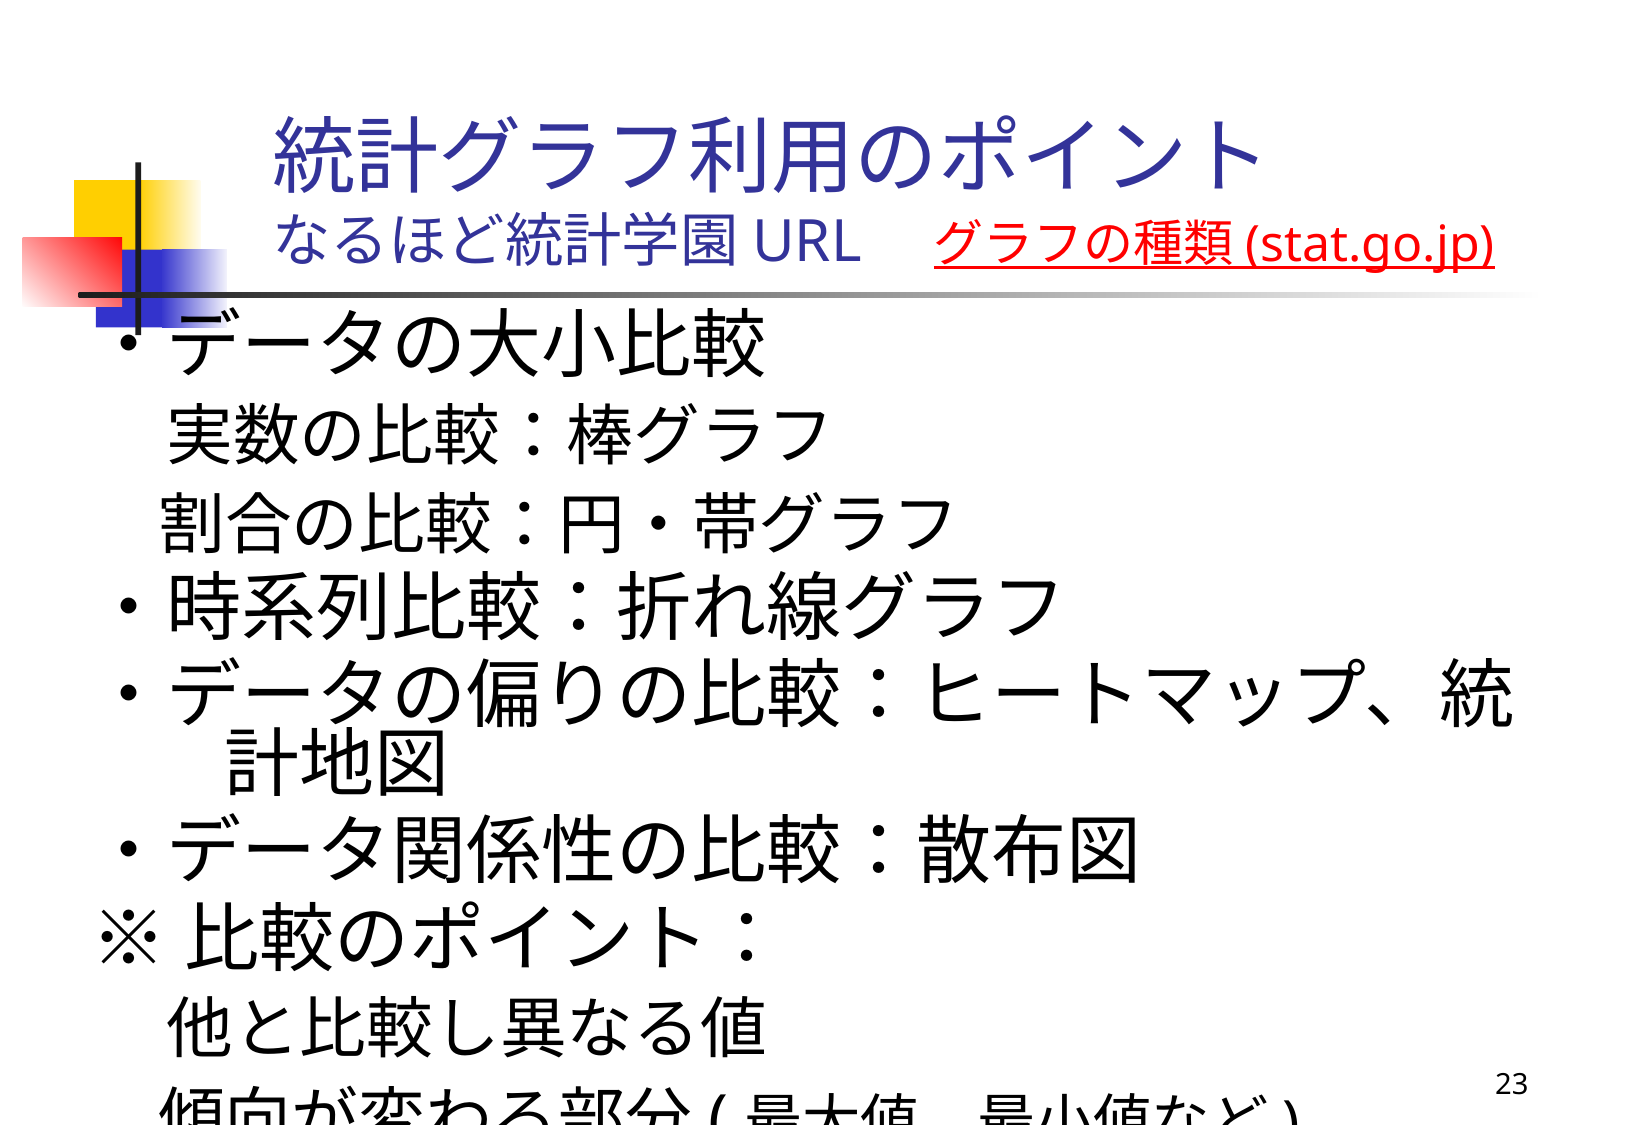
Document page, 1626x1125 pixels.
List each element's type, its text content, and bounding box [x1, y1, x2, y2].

slide_number 23 [1205, 1037, 1544, 1113]
text_box ・データの大小比較 実数の比較：棒グラフ 割合の比較：円・帯グラフ ・時系列比較：折れ線グラフ ・データの偏りの比較：ヒートマップ、統計地図 ・データ関係性の比較：散布図 ※比較のポイント： 他と比較し異なる値 傾向が変わる部分(最大値、最小値など) [76, 310, 1544, 1002]
text_box 統計グラフ利用のポイント なるほど統計学園URL グラフの種類 (stat.go.jp) [257, 165, 1609, 284]
